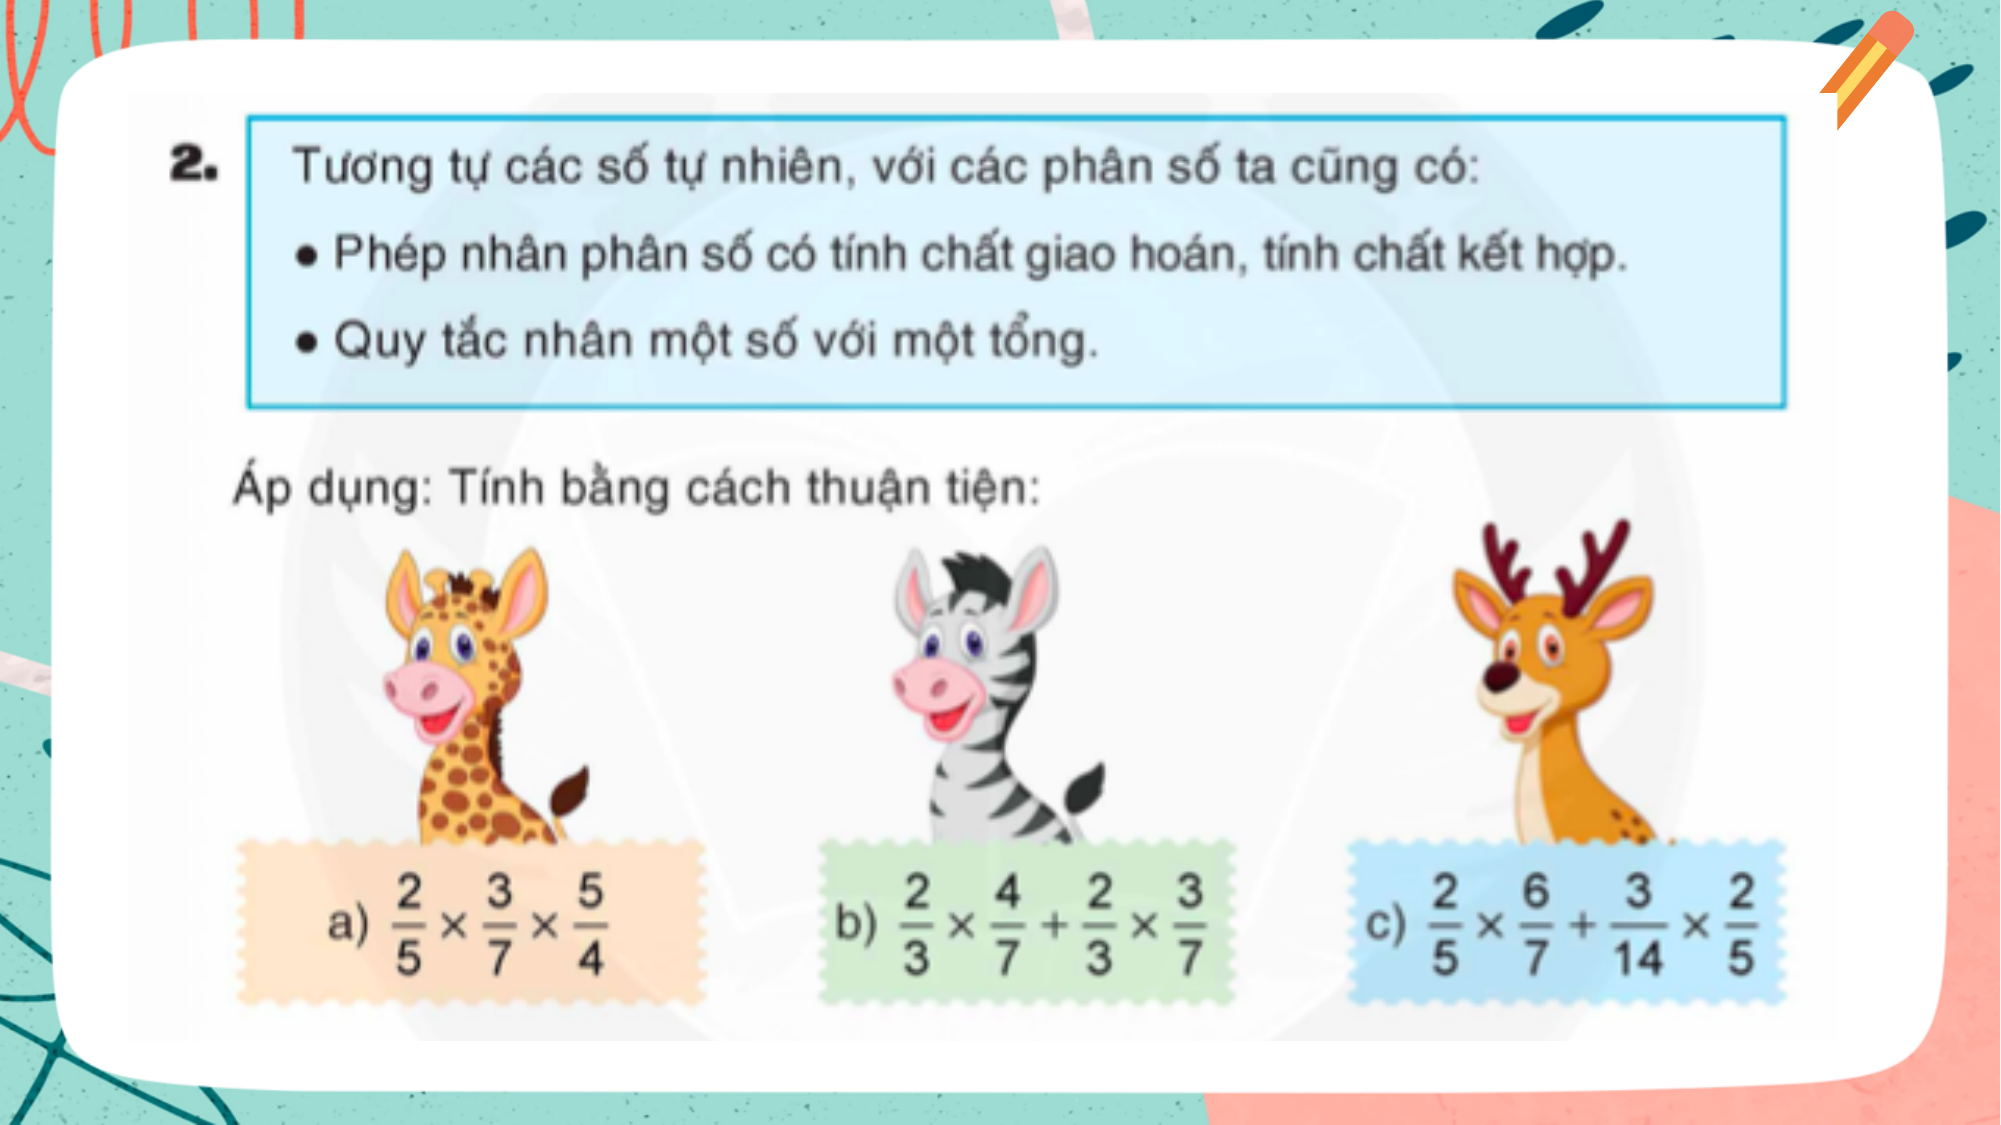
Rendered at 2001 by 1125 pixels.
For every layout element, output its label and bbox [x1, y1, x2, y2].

picture [0, 0, 2001, 1125]
text_box [1703, 17, 1924, 245]
